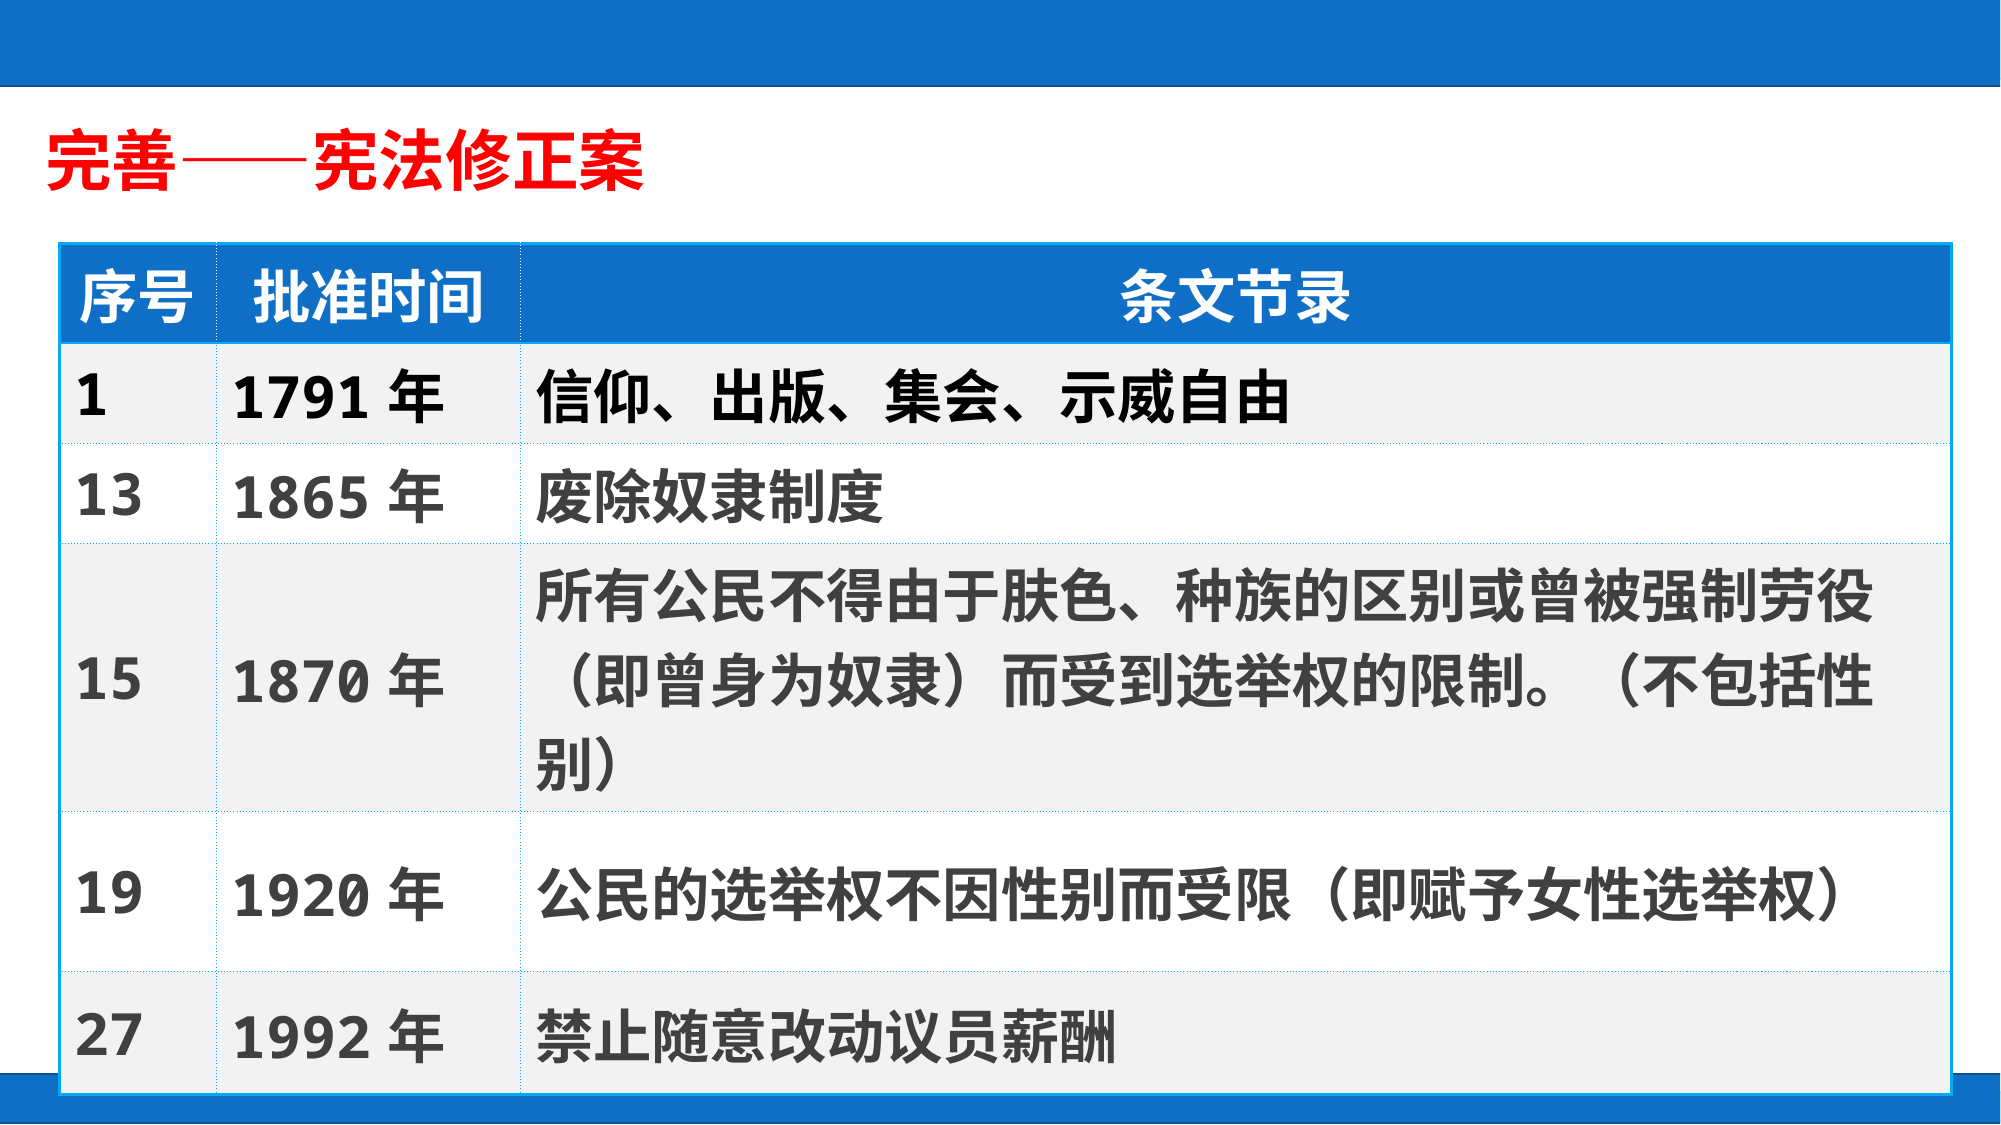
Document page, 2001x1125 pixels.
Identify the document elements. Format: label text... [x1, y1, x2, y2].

table_cell 15 [61, 543, 216, 811]
table_cell 1791年 [216, 344, 521, 443]
table_header 批准时间 [216, 245, 521, 342]
table_cell 1992年 [216, 971, 521, 1093]
table_cell 公民的选举权不因性别而受限（即赋予女性选举权） [521, 811, 1950, 971]
table_cell 信仰、出版、集会、示威自由 [521, 344, 1950, 443]
table_header 条文节录 [521, 245, 1950, 342]
table_header 序号 [61, 245, 216, 342]
table_cell 1865年 [216, 443, 521, 543]
table_cell 所有公民不得由于肤色、种族的区别或曾被强制劳役（即曾身为奴隶）而受到选举权的限制。（不包括性别） [521, 543, 1950, 811]
table_cell 1870年 [216, 543, 521, 811]
table_cell 19 [61, 811, 216, 971]
table_cell 废除奴隶制度 [521, 443, 1950, 543]
table_cell 1920年 [216, 811, 521, 971]
text_box 完善——宪法修正案 [30, 95, 734, 181]
table_cell 1 [61, 344, 216, 443]
table_cell 禁止随意改动议员薪酬 [521, 971, 1950, 1093]
table_cell 27 [61, 971, 216, 1093]
table_cell 13 [61, 443, 216, 543]
